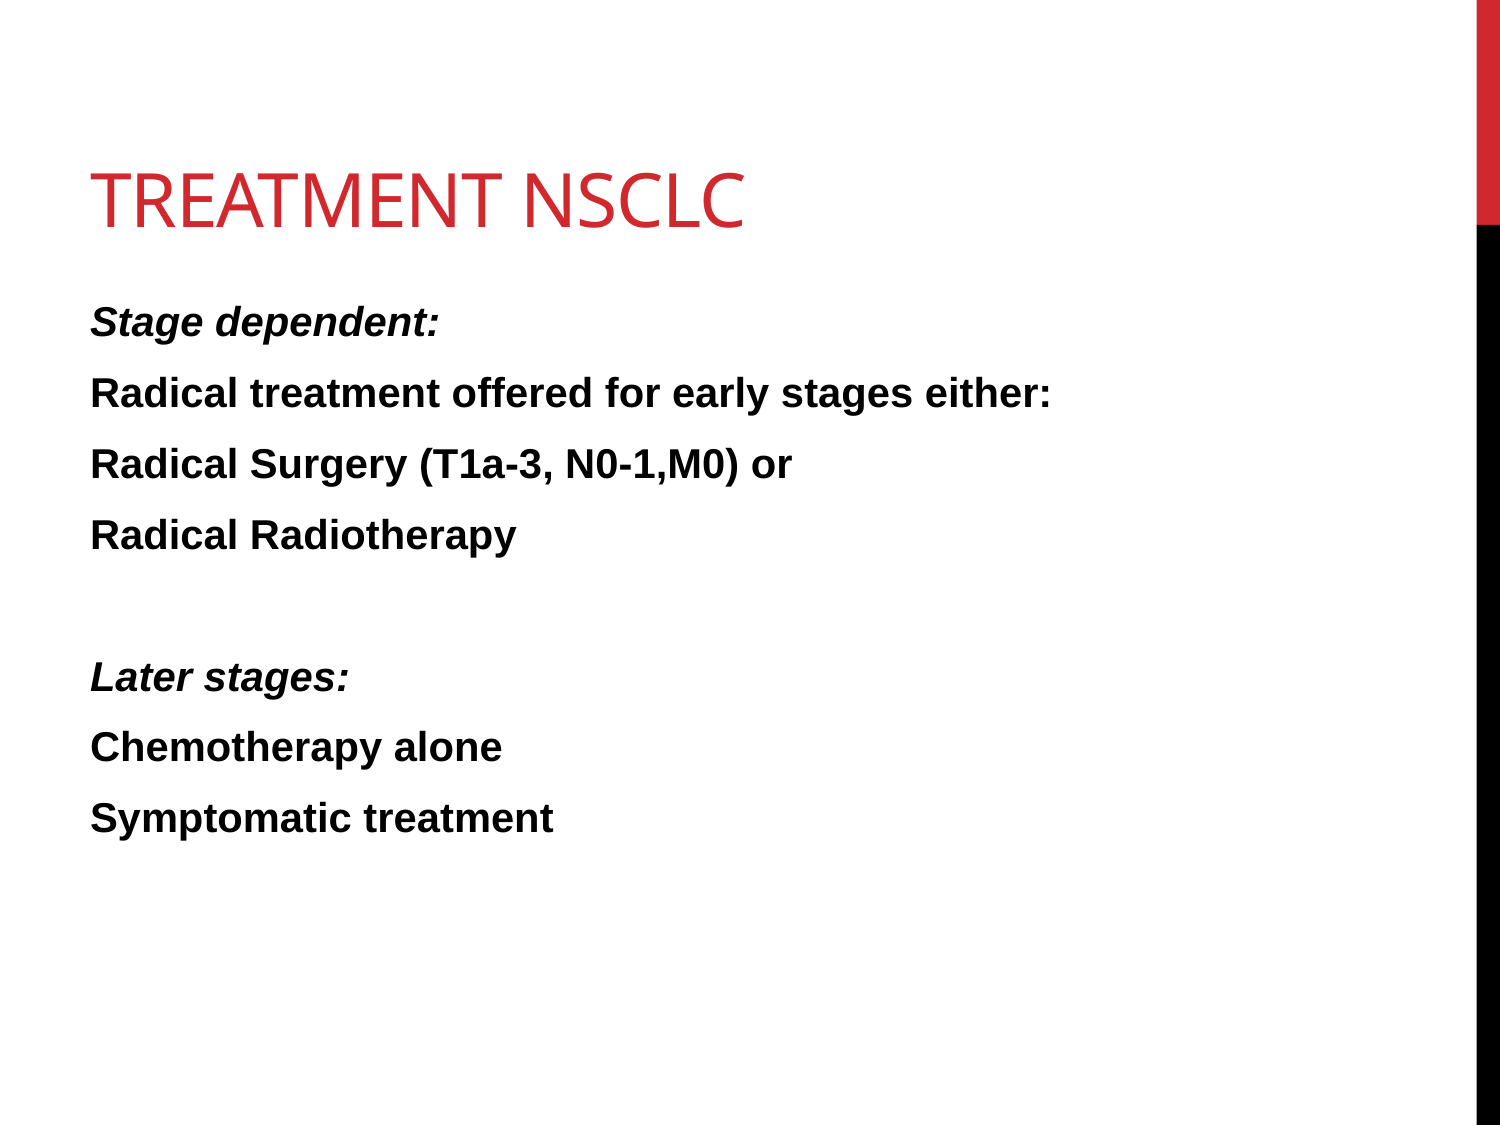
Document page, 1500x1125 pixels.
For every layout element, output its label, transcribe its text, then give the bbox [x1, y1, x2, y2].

list Stage dependent: Radical treatment offered for early stages either: Radical Surgery (T1a-3, N0-1,M0) or Radical Radiotherapy Later stages: Chemotherapy alone Symptomatic treatment [75, 287, 1325, 1005]
title Treatment NSCLC [75, 25, 1025, 250]
